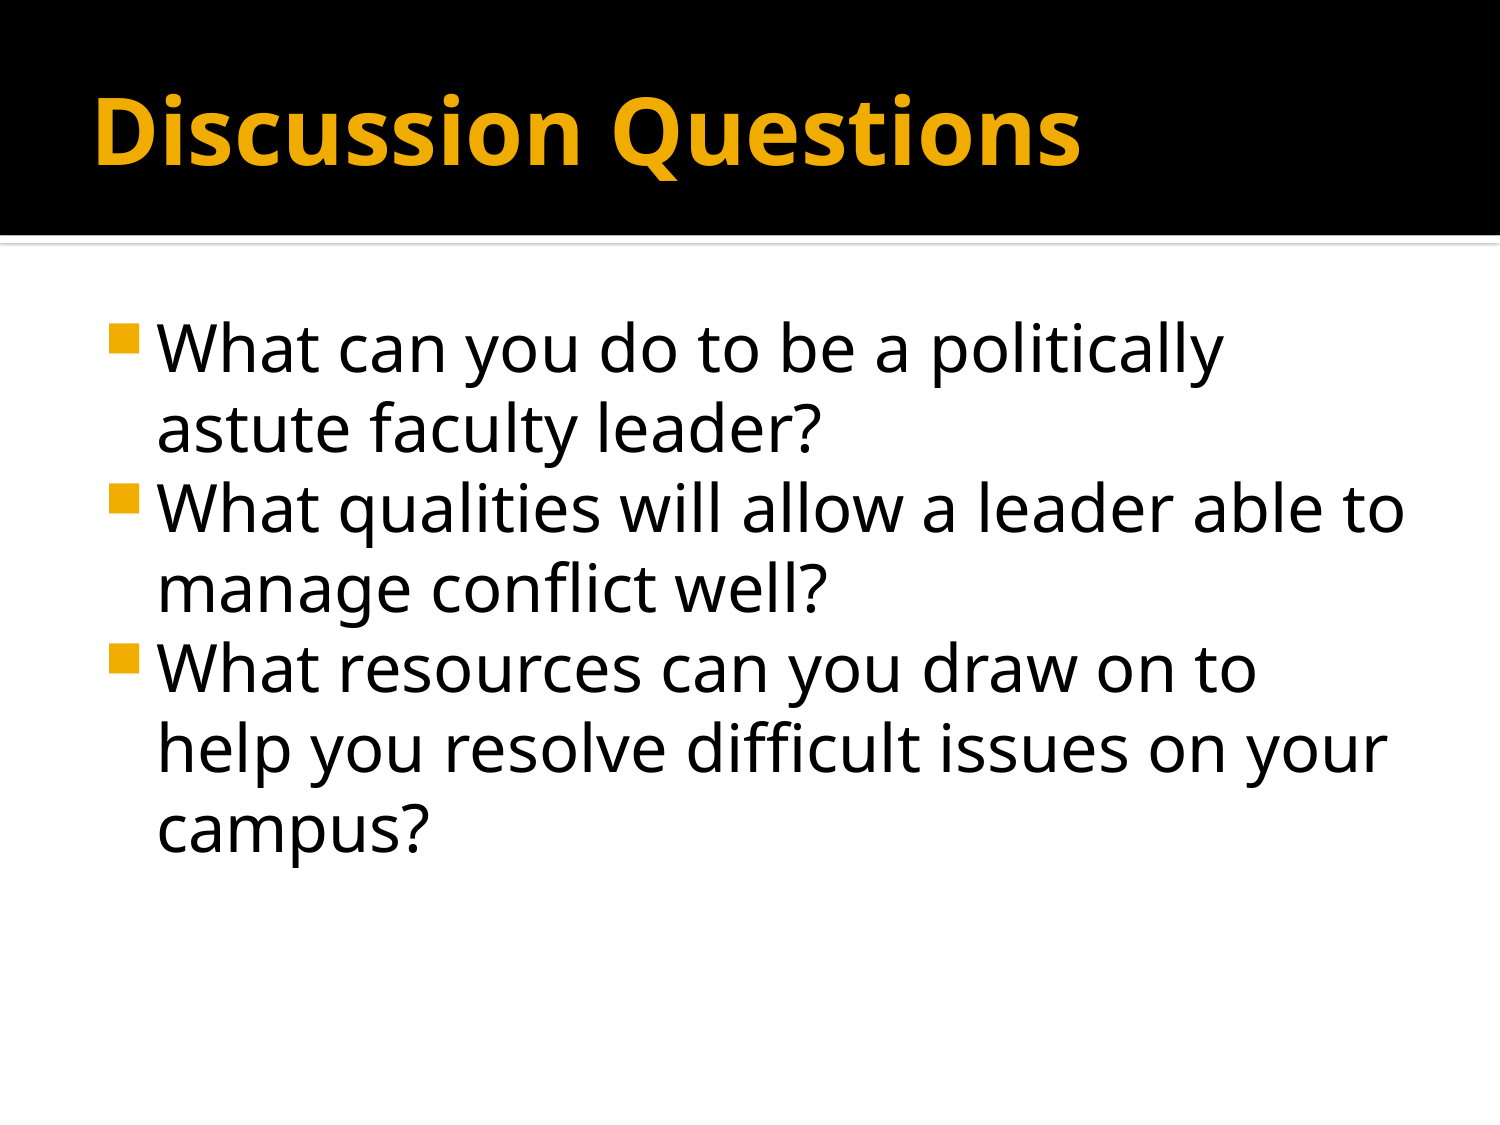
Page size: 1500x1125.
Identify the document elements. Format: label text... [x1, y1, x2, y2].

title Discussion Questions [75, 25, 1425, 231]
list What can you do to be a politically astute faculty leader? What qualities will allow a leader able to manage conflict well? What resources can you draw on to help you resolve difficult issues on your campus? [75, 291, 1425, 1050]
